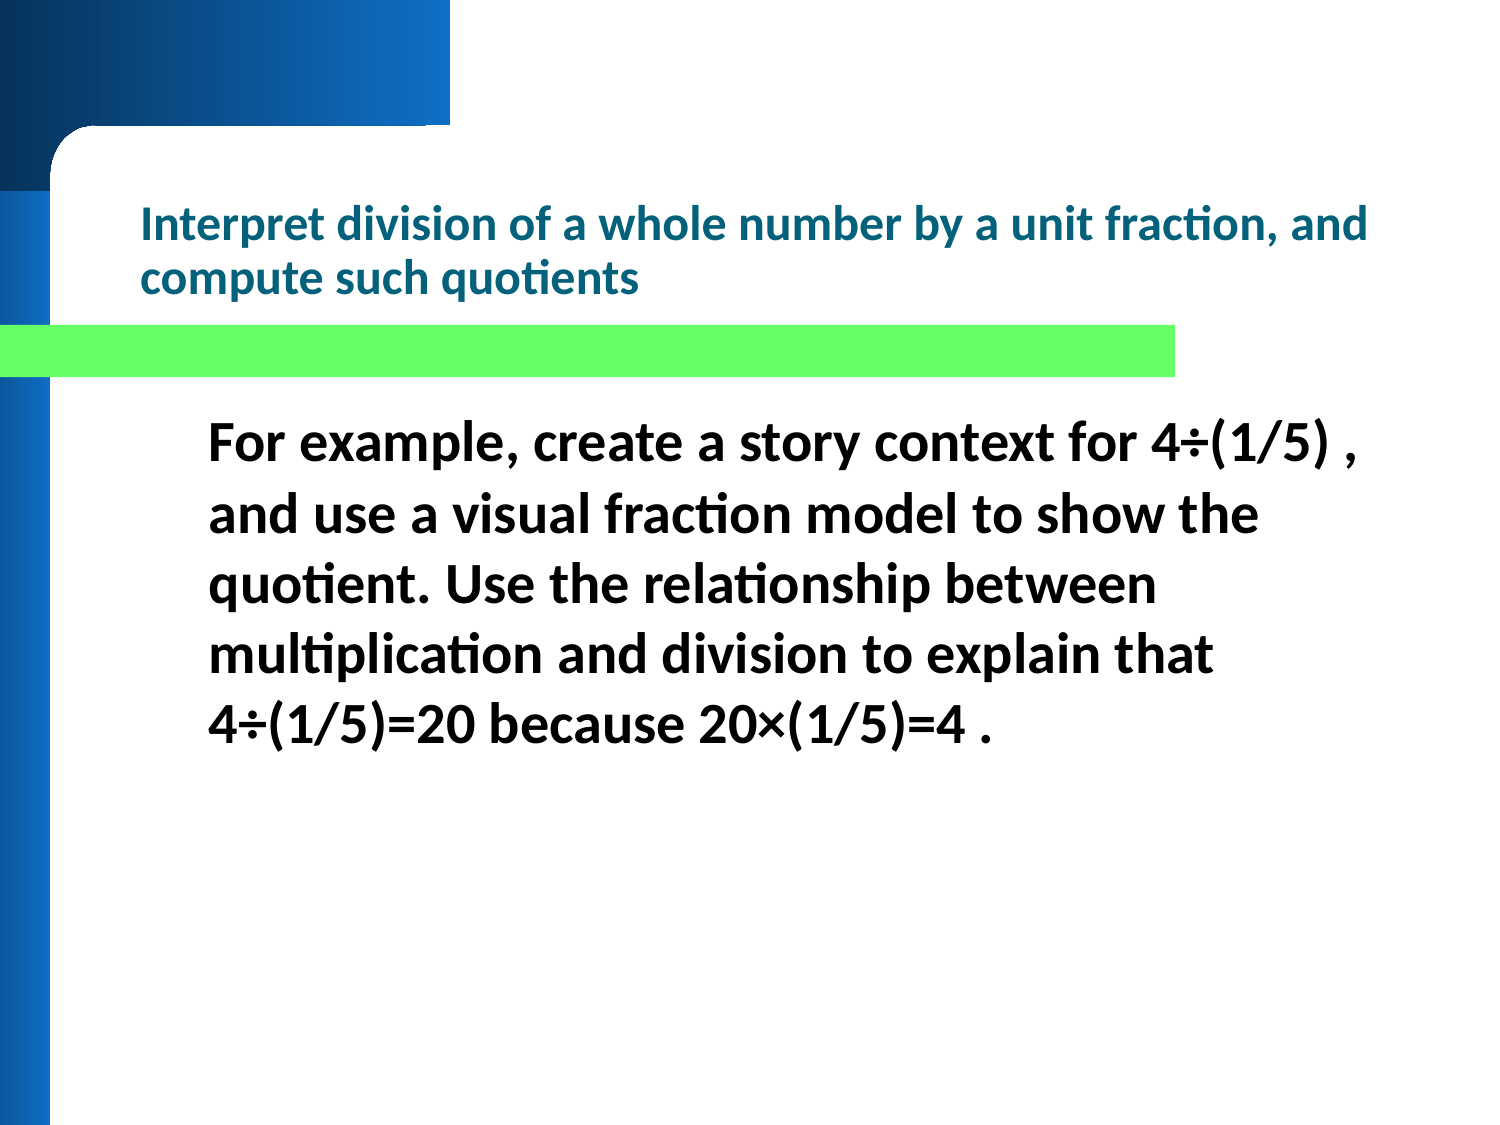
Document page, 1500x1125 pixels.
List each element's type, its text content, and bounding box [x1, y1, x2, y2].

list For example, create a story context for 4÷(1/5) , and use a visual fraction model to show the quotient. Use the relationship between multiplication and division to explain that 4÷(1/5)=20 because 20×(1/5)=4 . [137, 387, 1400, 999]
title Interpret division of a whole number by a unit fraction, and compute such quotients [124, 124, 1426, 313]
